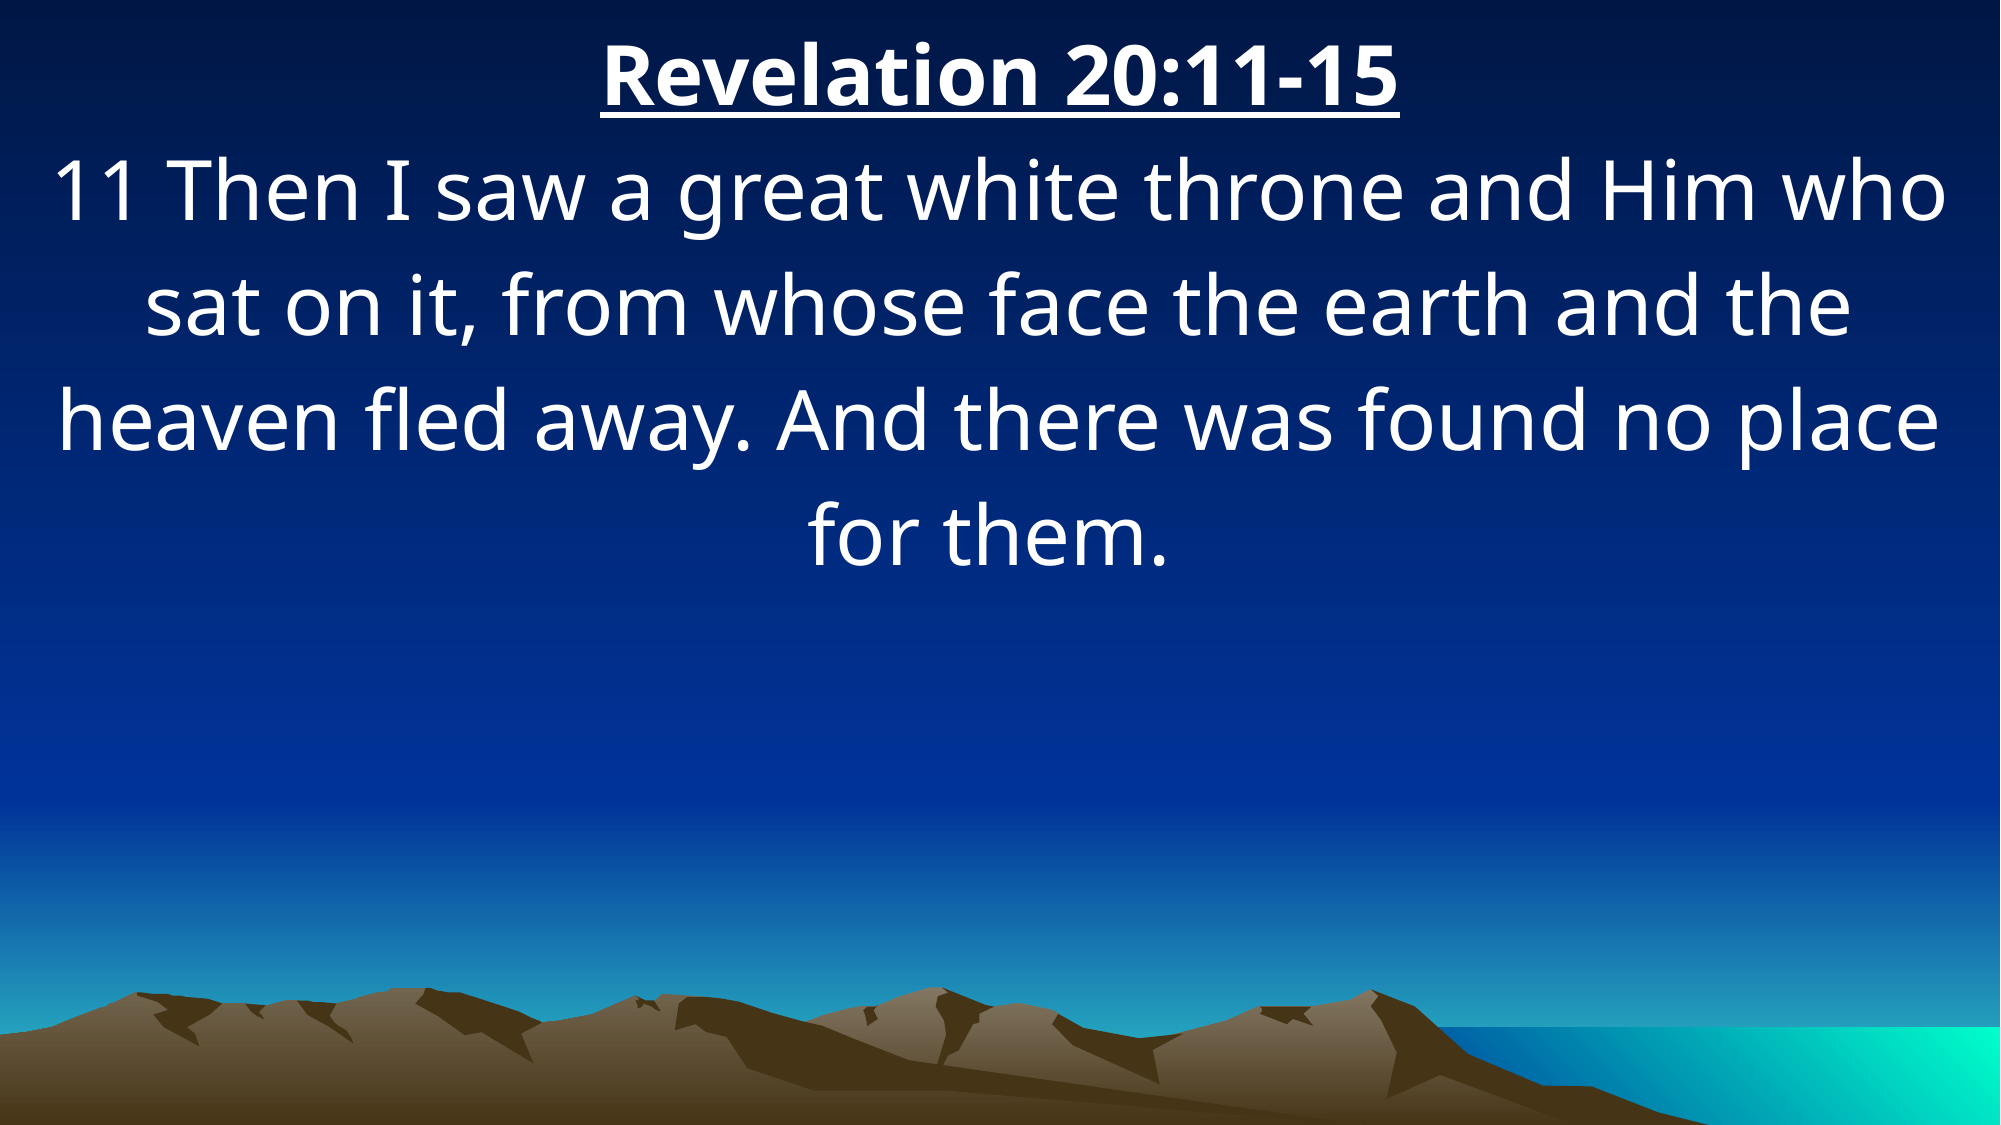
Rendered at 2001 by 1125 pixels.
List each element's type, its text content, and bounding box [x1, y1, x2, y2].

text_box Revelation 20:11-15 11 Then I saw a great white throne and Him who sat on it, from whose face the earth and the heaven fled away. And there was found no place for them. [0, 0, 2000, 988]
